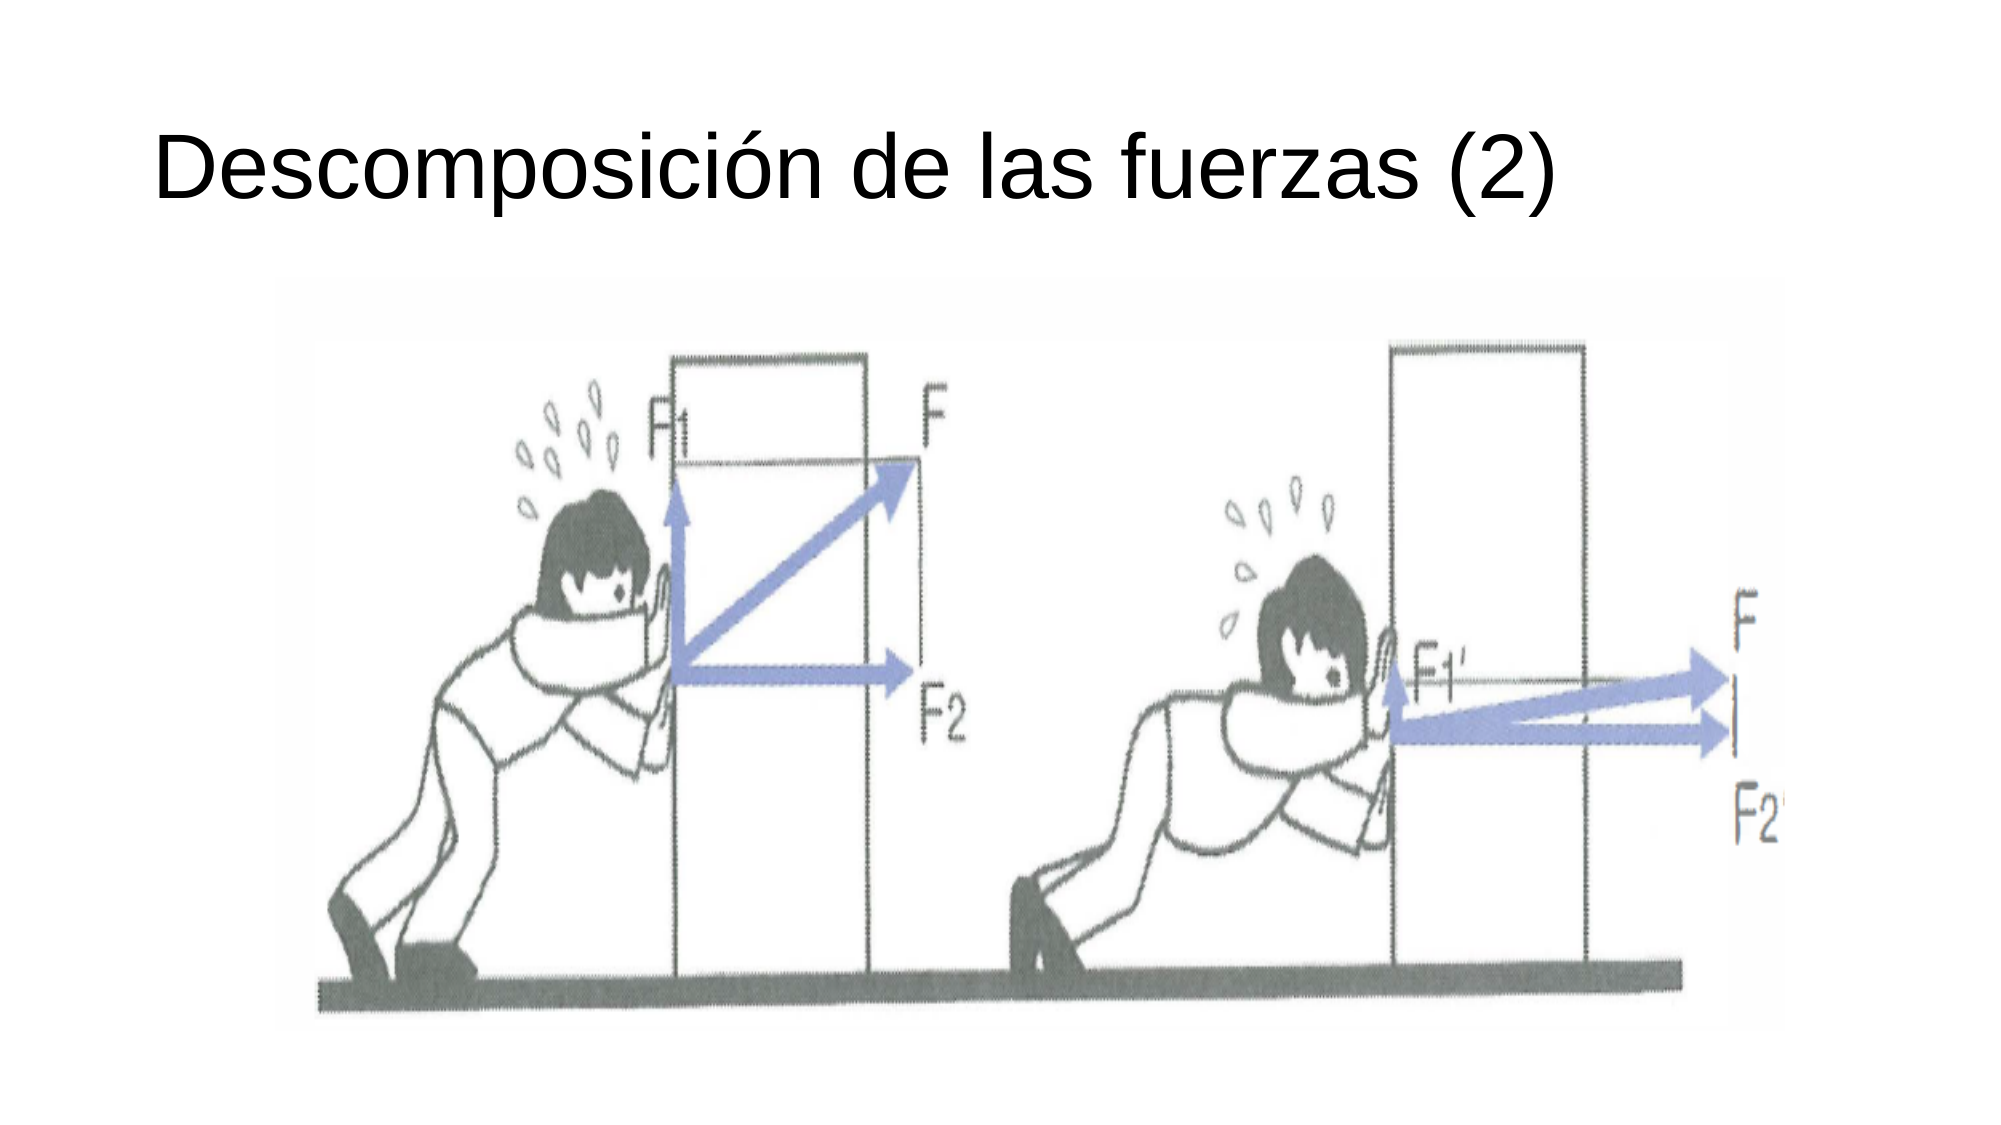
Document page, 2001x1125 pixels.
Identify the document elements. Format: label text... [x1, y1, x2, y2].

title Descomposición de las fuerzas (2) [137, 59, 1863, 278]
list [275, 277, 1785, 1031]
